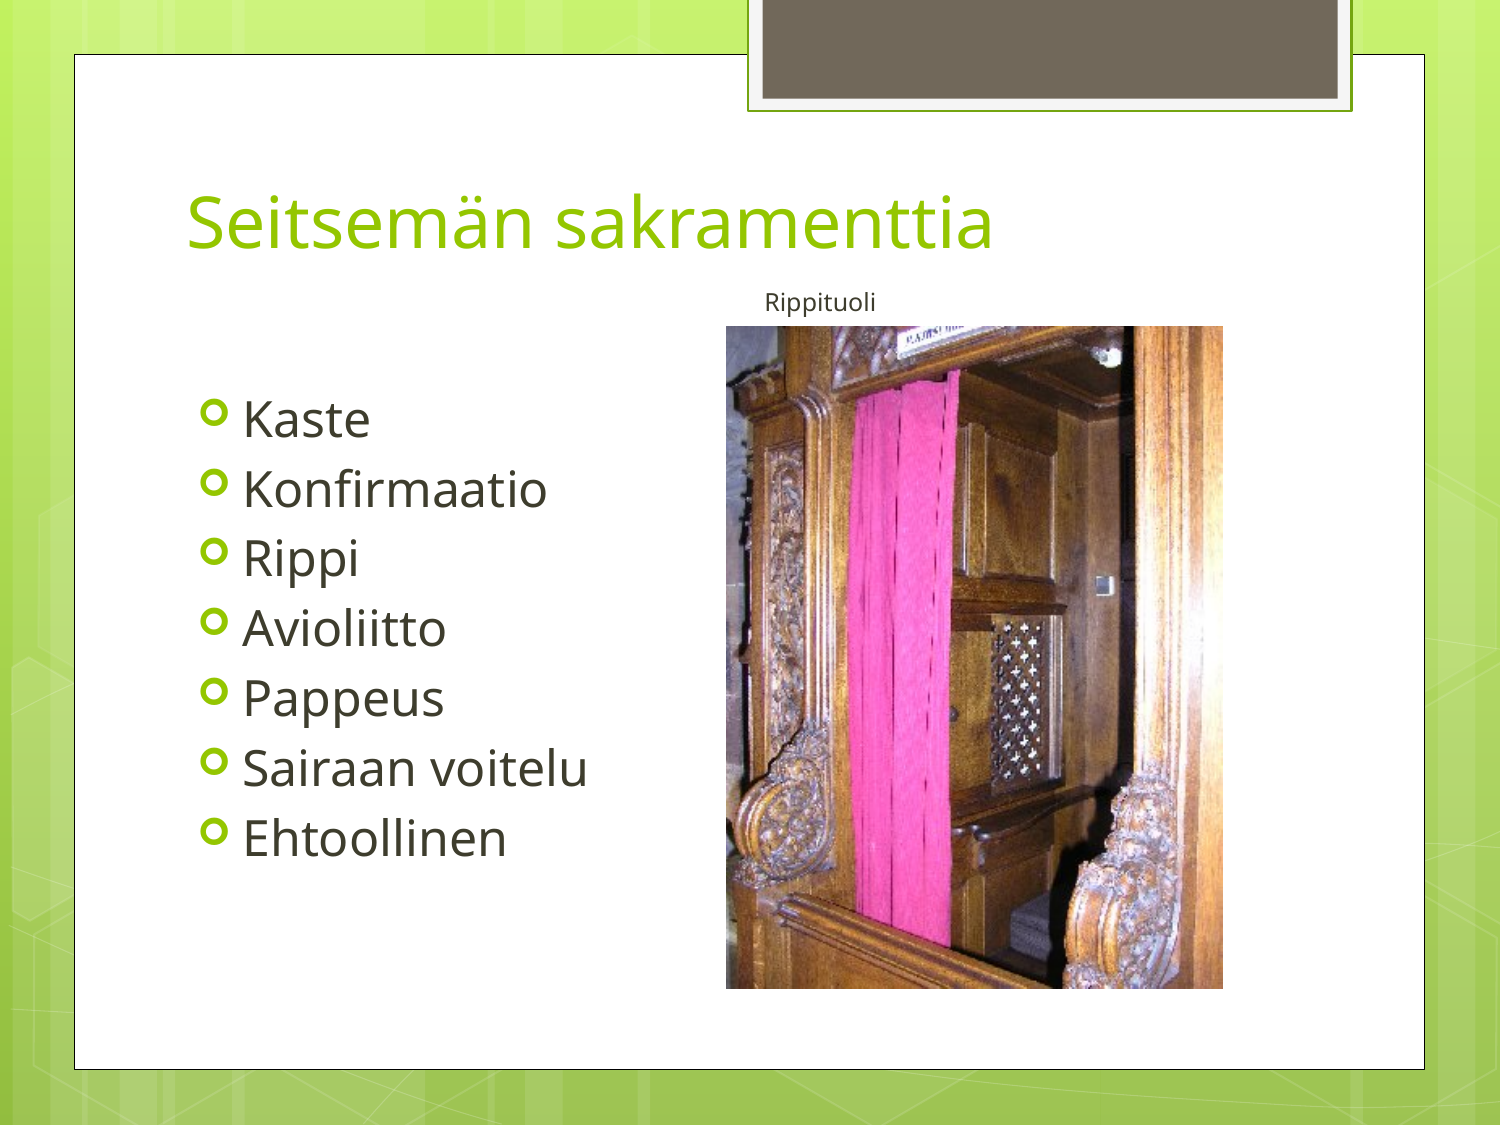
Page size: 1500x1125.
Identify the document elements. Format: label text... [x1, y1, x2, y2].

list Rippituoli [738, 278, 1300, 852]
picture [726, 326, 1223, 990]
list Kaste Konfirmaatio Rippi Avioliitto Pappeus Sairaan voitelu Ehtoollinen [171, 379, 720, 953]
title Seitsemän sakramenttia [171, 168, 1324, 357]
